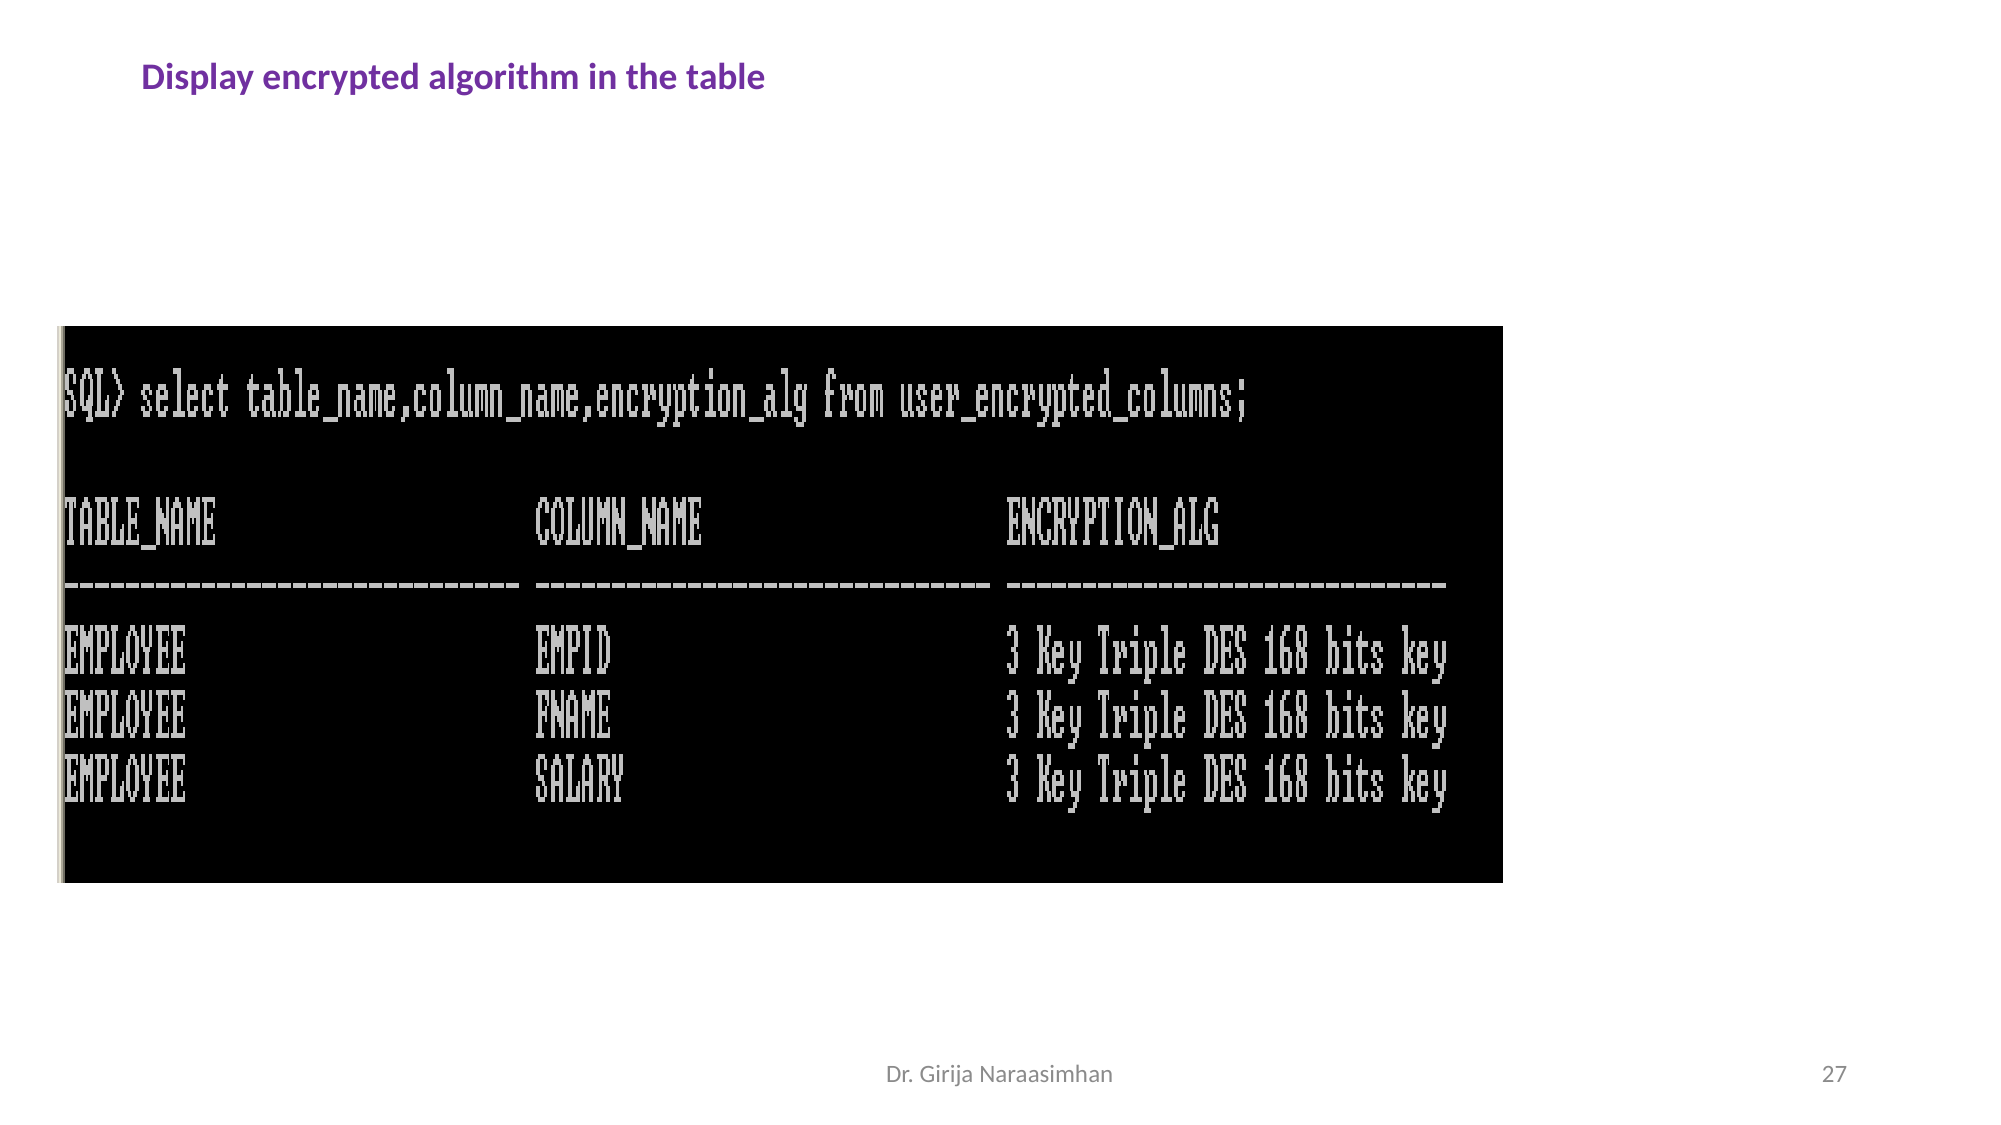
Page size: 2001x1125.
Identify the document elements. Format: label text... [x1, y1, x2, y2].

text_box Display encrypted algorithm in the table [126, 44, 831, 104]
footer Dr. Girija Naraasimhan [662, 1042, 1338, 1103]
slide_number 27 [1412, 1042, 1863, 1103]
picture [56, 326, 1503, 884]
